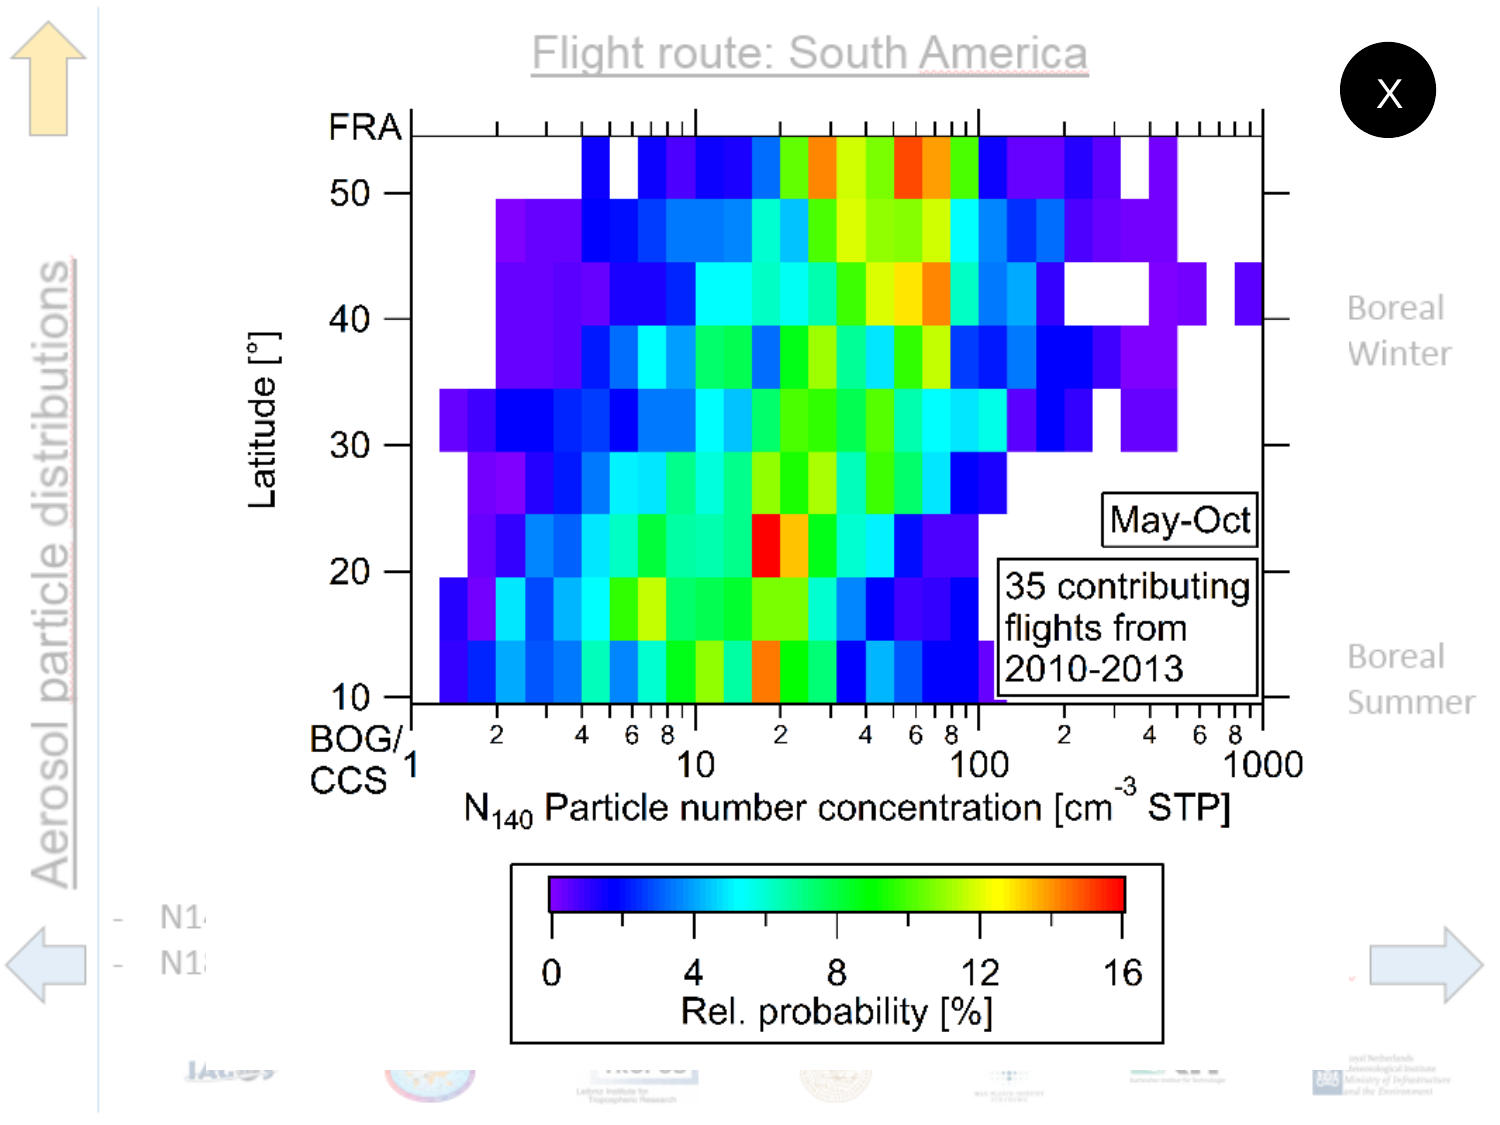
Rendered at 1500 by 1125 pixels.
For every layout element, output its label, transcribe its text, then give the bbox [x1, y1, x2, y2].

text_box [1340, 42, 1436, 138]
text_box X [1361, 59, 1419, 124]
picture [206, 95, 1349, 1070]
